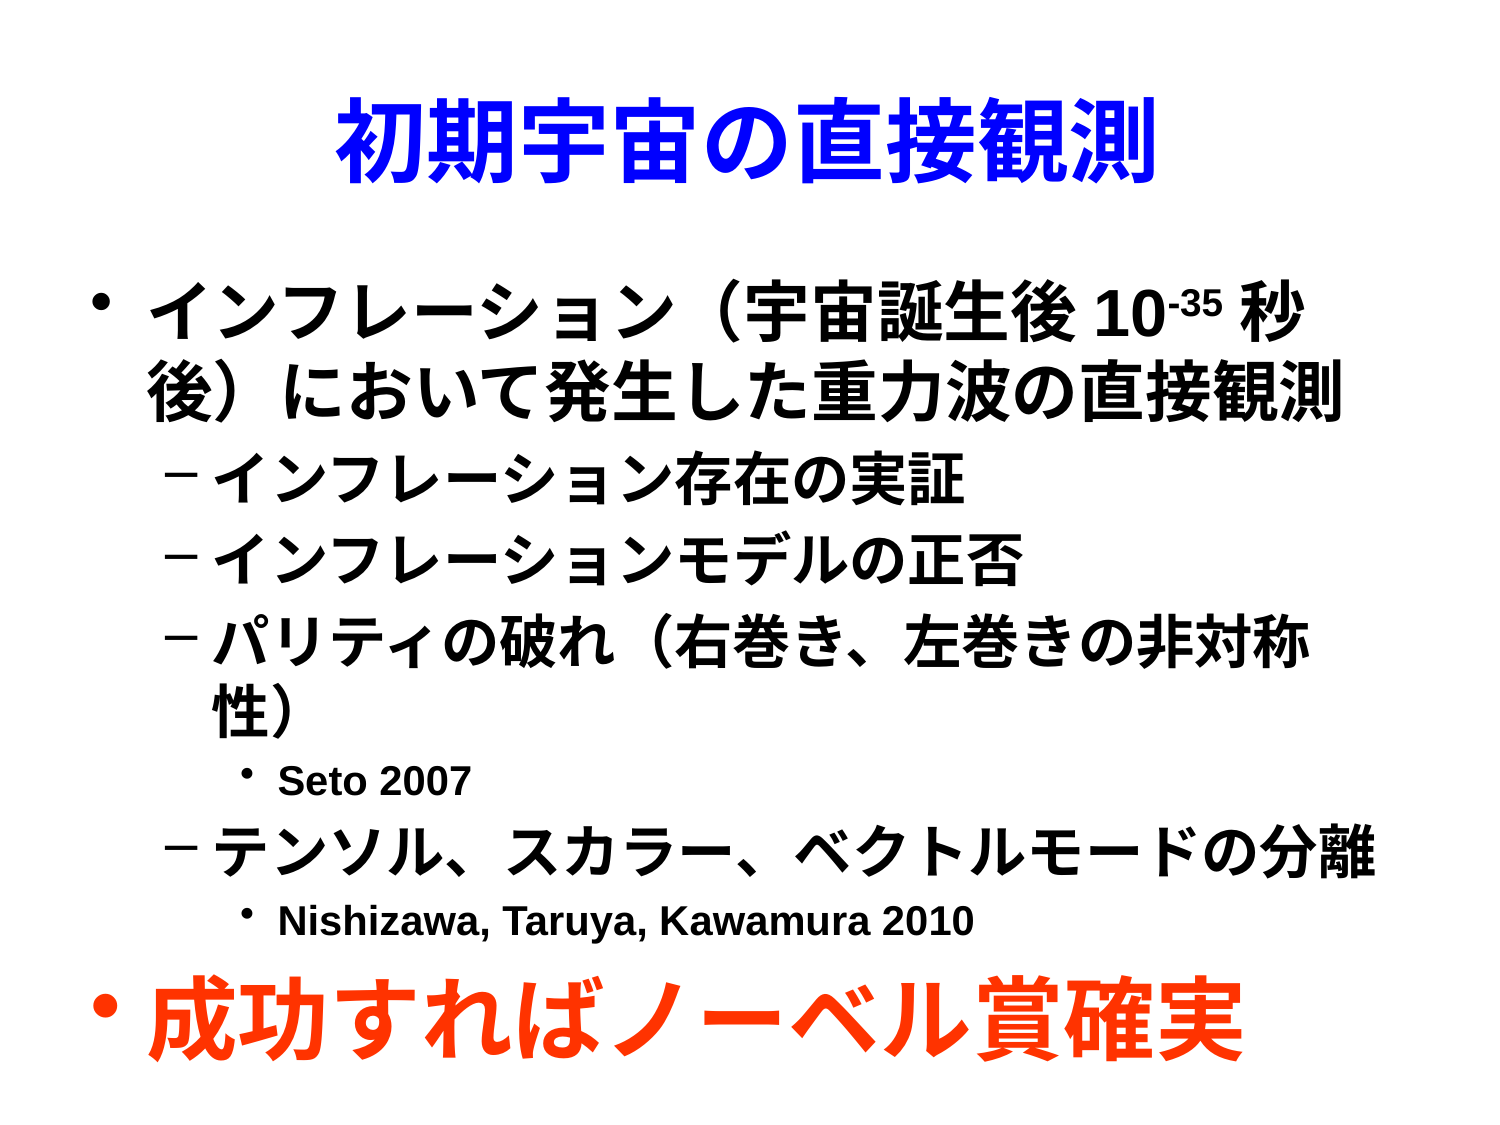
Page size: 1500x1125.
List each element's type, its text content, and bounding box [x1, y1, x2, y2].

title 初期宇宙の直接観測 [48, 44, 1447, 233]
list インフレーション（宇宙誕生後10-35秒後）において発生した重力波の直接観測 インフレーション存在の実証 インフレーションモデルの正否 パリティの破れ（右巻き、左巻きの非対称性） Seto 2007 テンソル、スカラー、ベクトルモードの分離 Nishizawa, Taruya, Kawamura 2010 成功すればノーベル賞確実 [74, 262, 1426, 1006]
